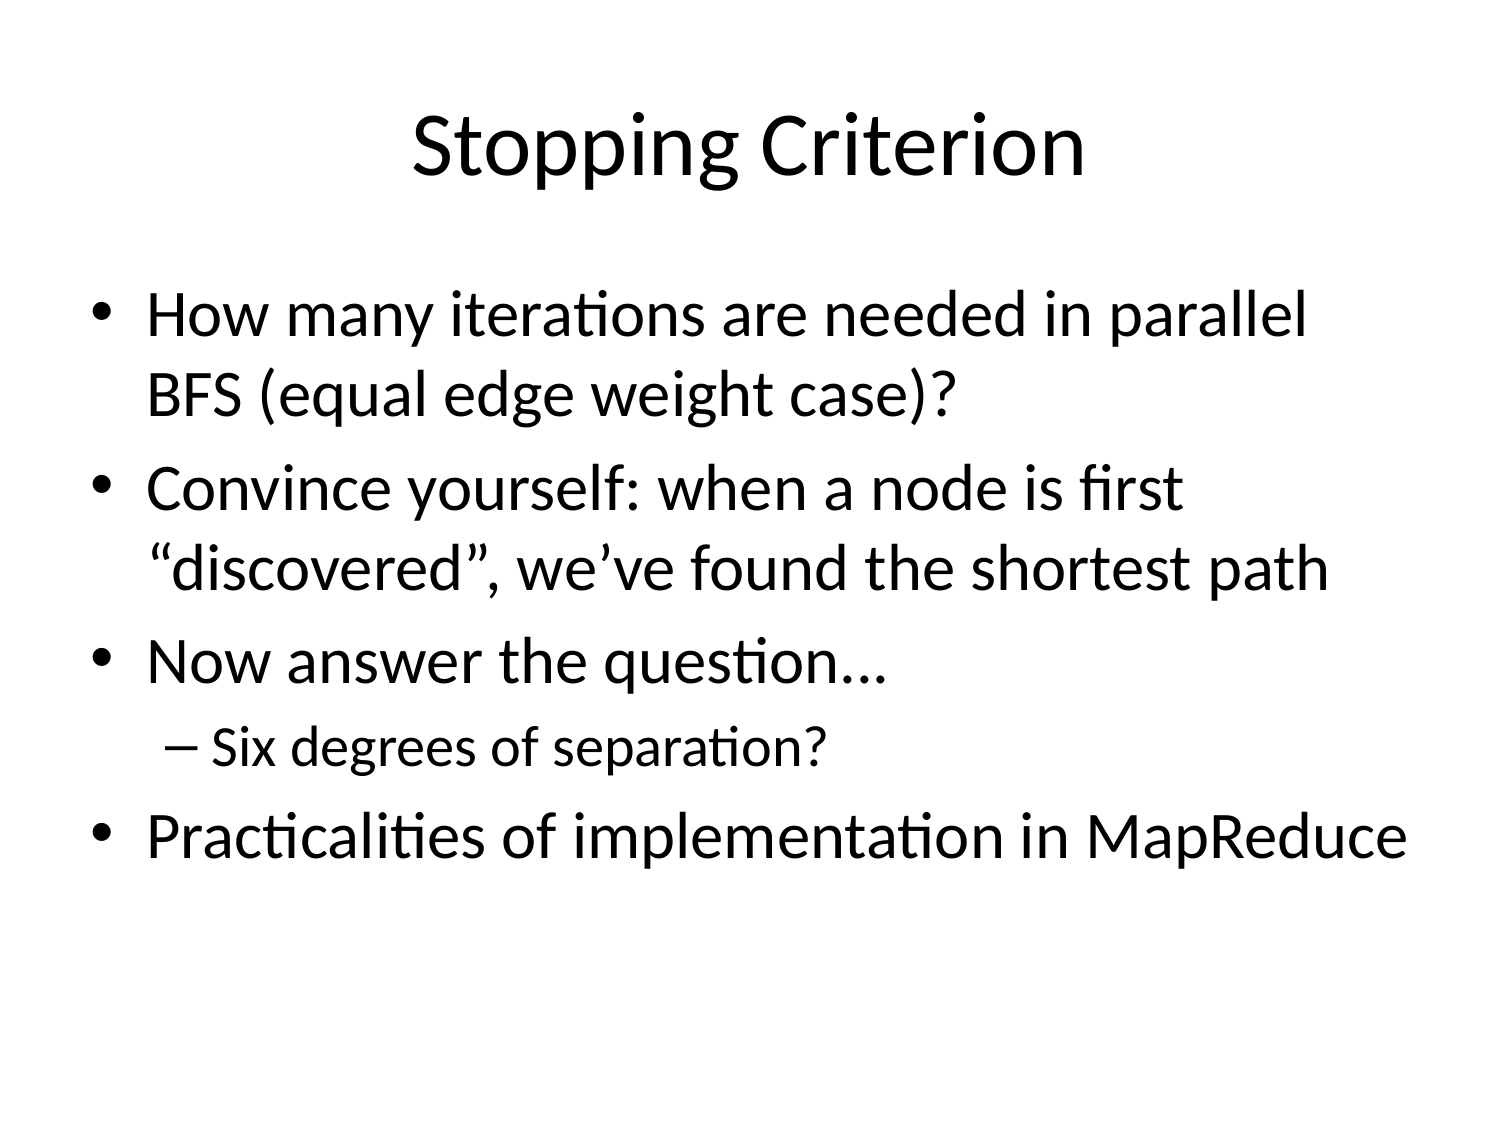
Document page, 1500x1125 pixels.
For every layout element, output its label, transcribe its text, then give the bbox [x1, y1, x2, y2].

list How many iterations are needed in parallel BFS (equal edge weight case)? Convince yourself: when a node is first “discovered”, we’ve found the shortest path Now answer the question... Six degrees of separation? Practicalities of implementation in MapReduce [75, 262, 1425, 1005]
title Stopping Criterion [75, 45, 1425, 233]
